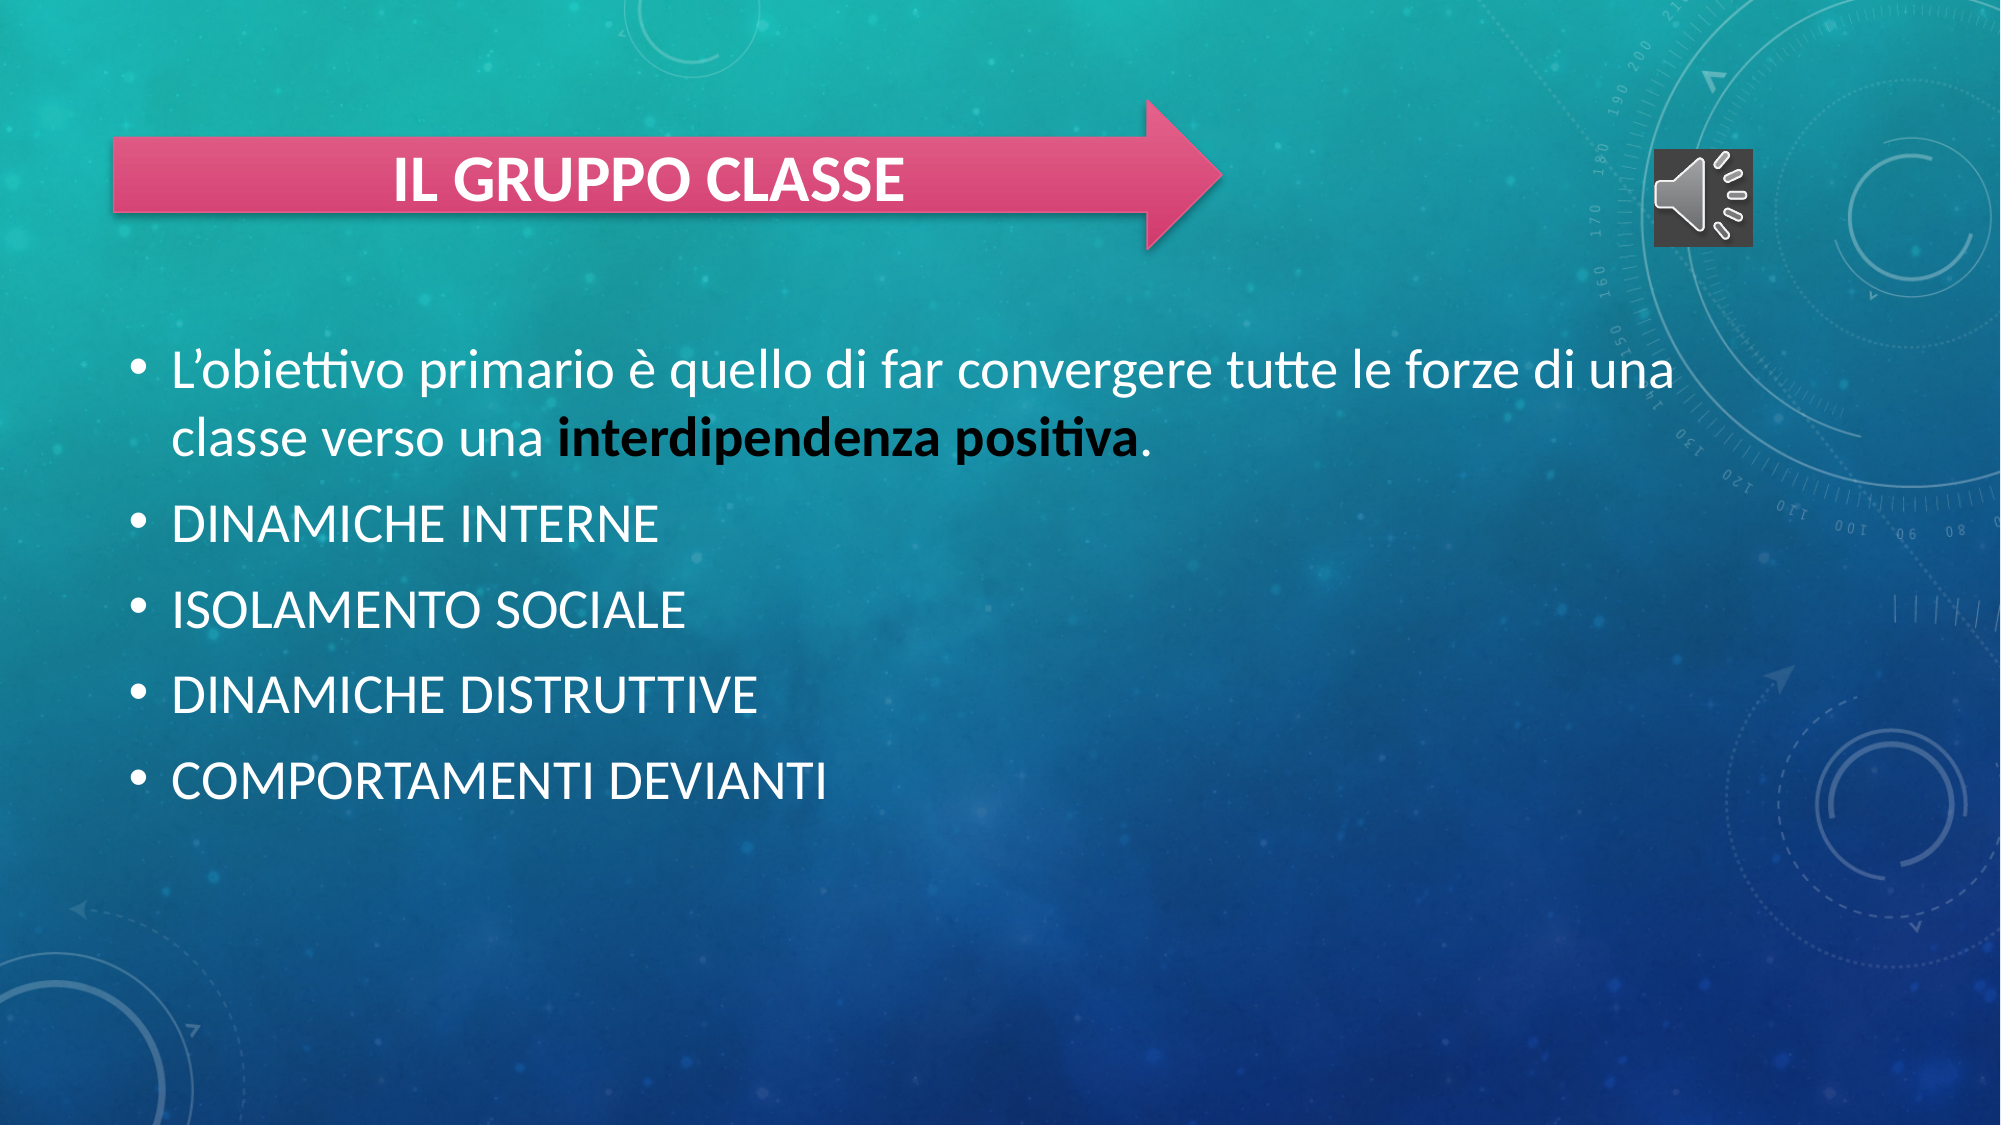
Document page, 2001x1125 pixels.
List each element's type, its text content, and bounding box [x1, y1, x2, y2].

picture [0, 0, 2001, 1125]
text_box IL GRUPPO CLASSE [112, 99, 1223, 251]
list L’obiettivo primario è quello di far convergere tutte le forze di una classe verso una interdipendenza positiva. DINAMICHE INTERNE ISOLAMENTO SOCIALE DINAMICHE DISTRUTTIVE COMPORTAMENTI DEVIANTI [113, 324, 1776, 904]
